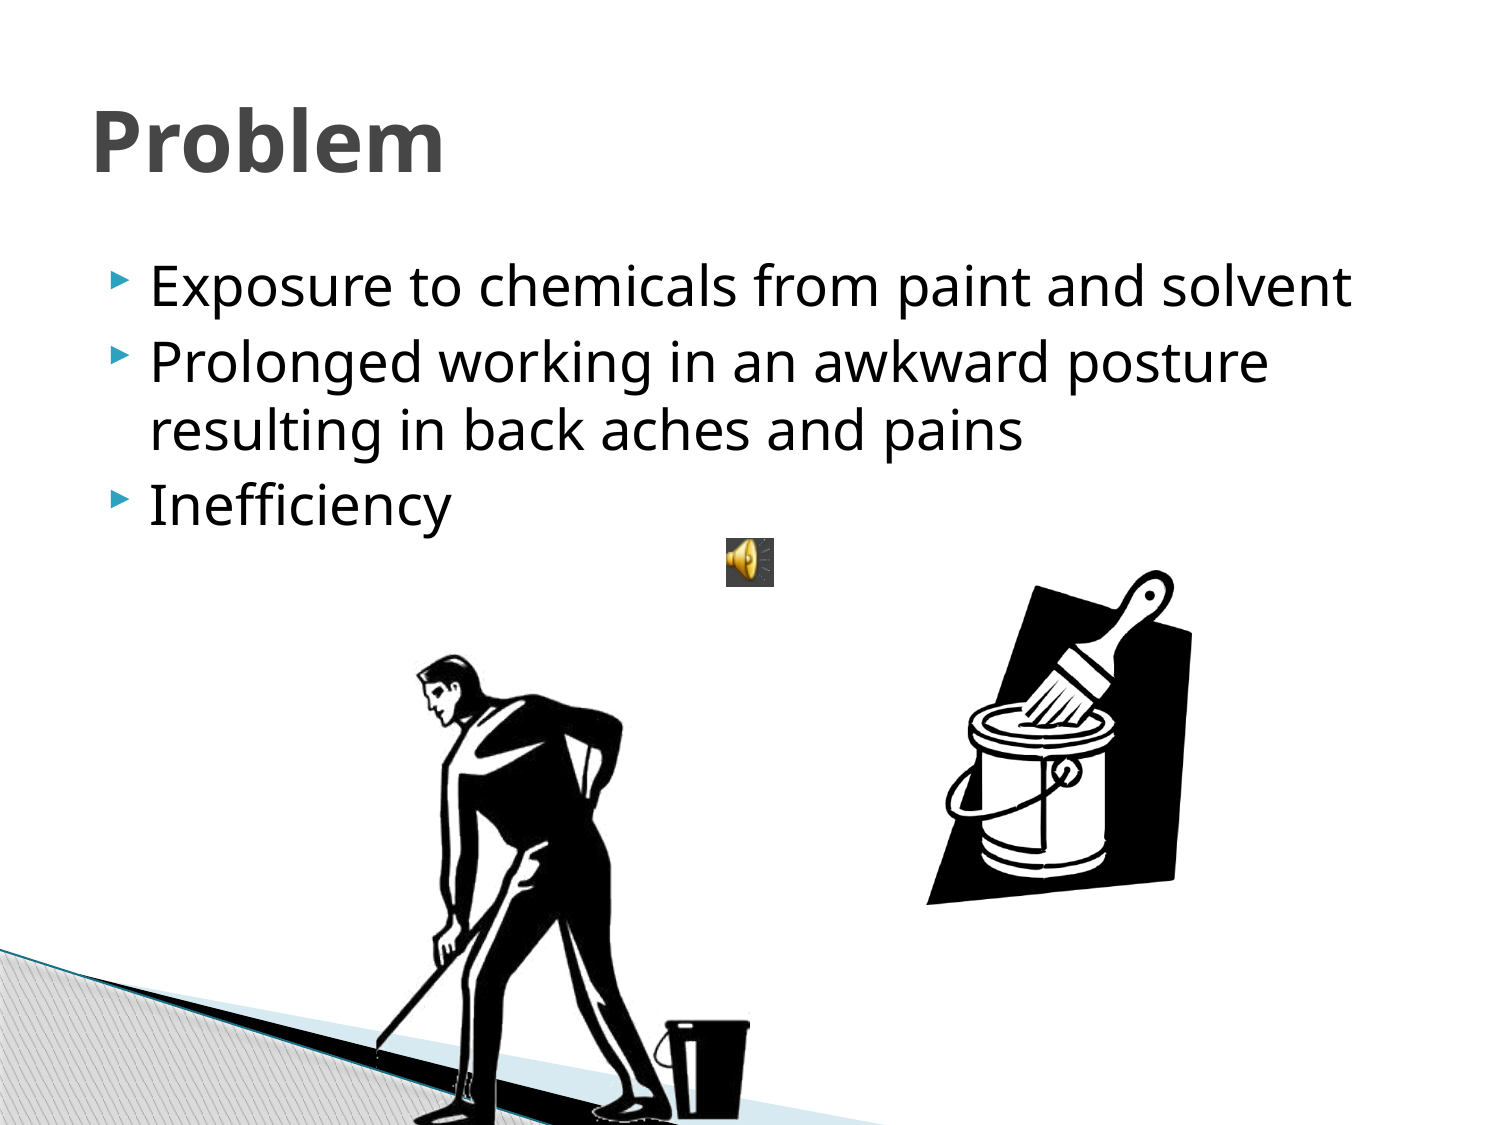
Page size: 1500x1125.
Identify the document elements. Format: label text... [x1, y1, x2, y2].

list Exposure to chemicals from paint and solvent Prolonged working in an awkward posture resulting in back aches and pains Inefficiency [75, 243, 1425, 986]
picture [926, 570, 1192, 905]
picture [724, 537, 776, 588]
title Problem [75, 45, 1425, 233]
picture [376, 636, 751, 1125]
